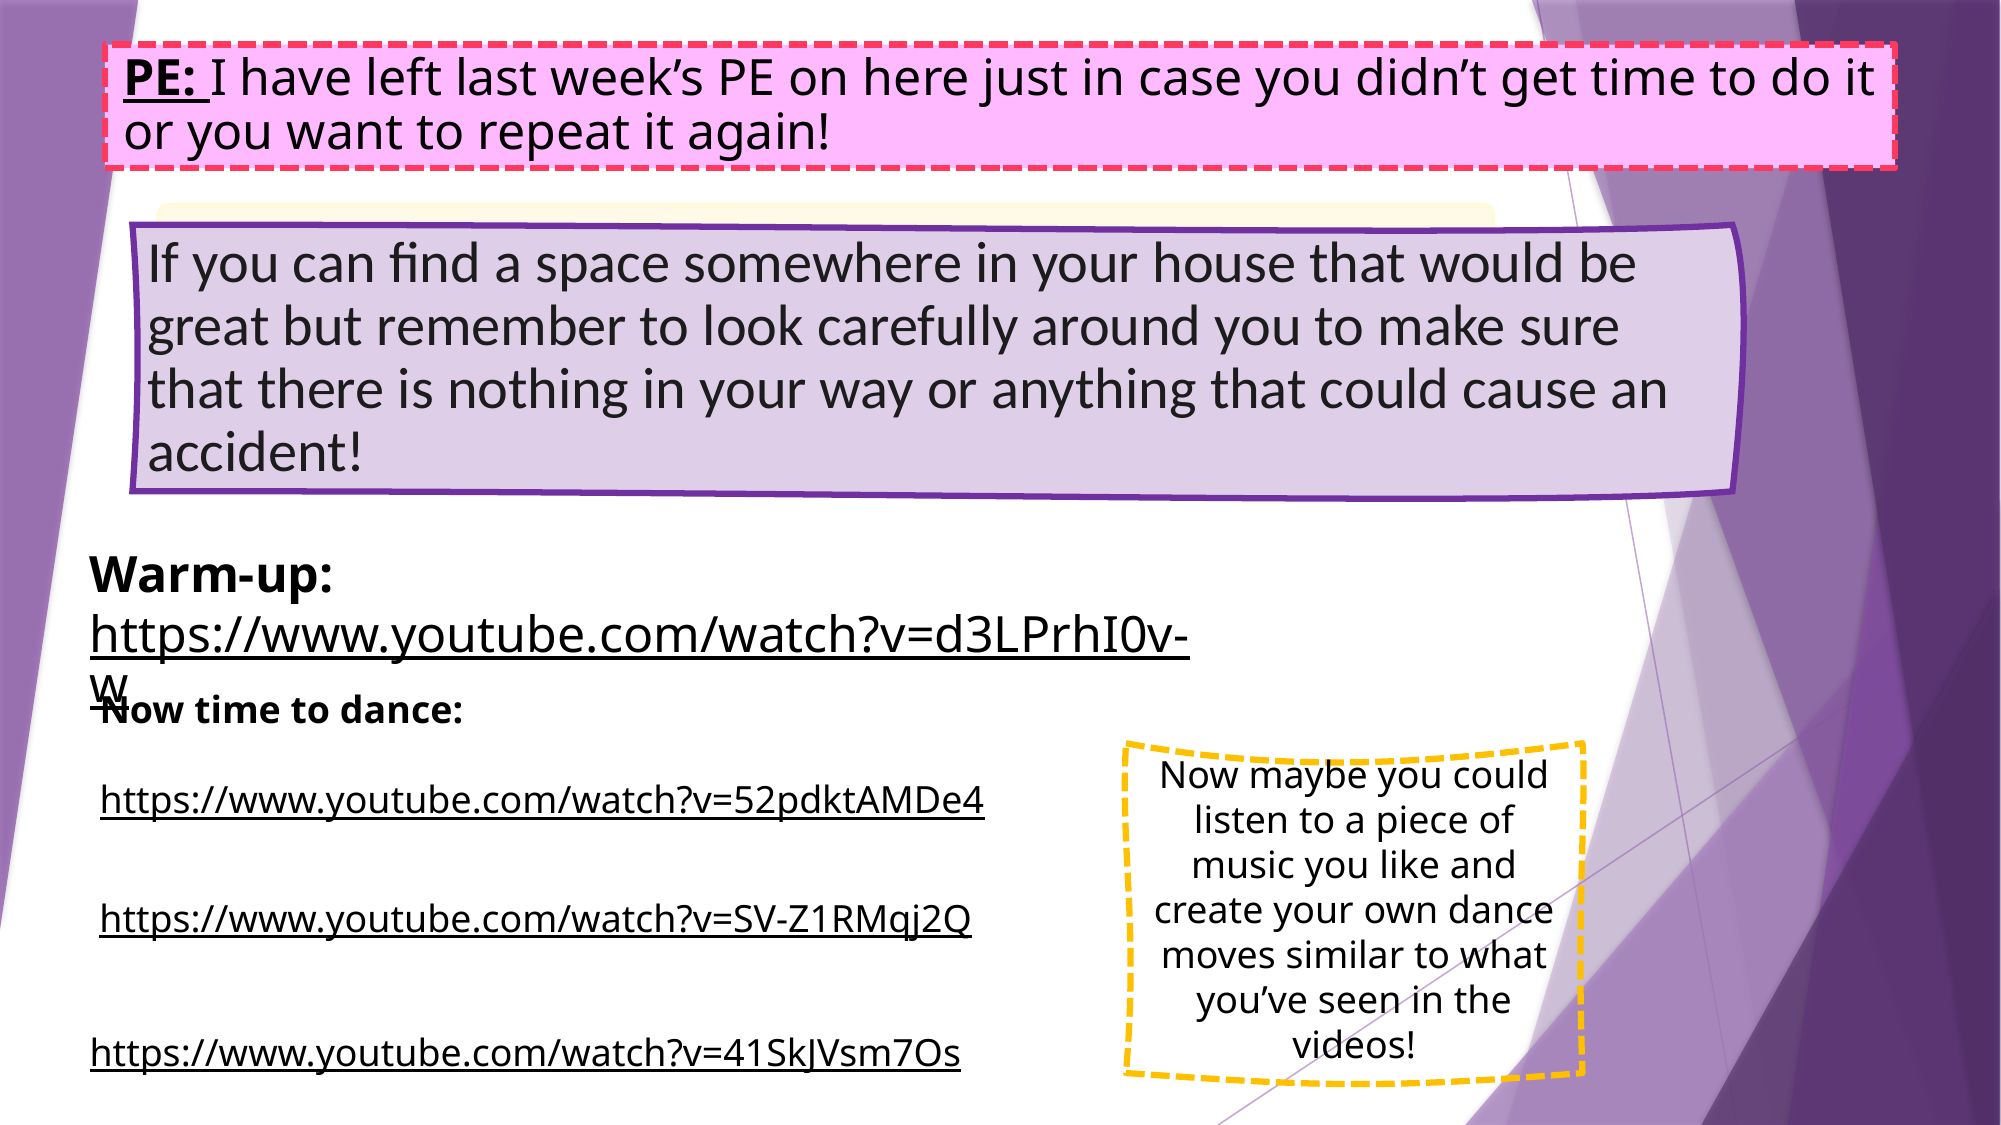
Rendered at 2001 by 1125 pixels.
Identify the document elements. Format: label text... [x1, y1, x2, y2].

text_box https://www.youtube.com/watch?v=41SkJVsm7Os [74, 1021, 1076, 1087]
text_box PE: I have left last week’s PE on here just in case you didn’t get time to do it or you want to repeat it again! [104, 44, 1896, 169]
text_box Now time to dance: https://www.youtube.com/watch?v=52pdktAMDe4 [84, 679, 1270, 835]
text_box Now maybe you could listen to a piece of music you like and create your own dance moves similar to what you’ve seen in the videos! [1124, 743, 1584, 1085]
text_box Warm-up: https://www.youtube.com/watch?v=d3LPrhI0v-w [74, 534, 1238, 738]
text_box https://www.youtube.com/watch?v=SV-Z1RMqj2Q [84, 887, 1086, 953]
text_box If you can find a space somewhere in your house that would be great but remember to look carefully around you to make sure that there is nothing in your way or anything that could cause an accident! [132, 224, 1744, 499]
text_box [156, 203, 1495, 230]
